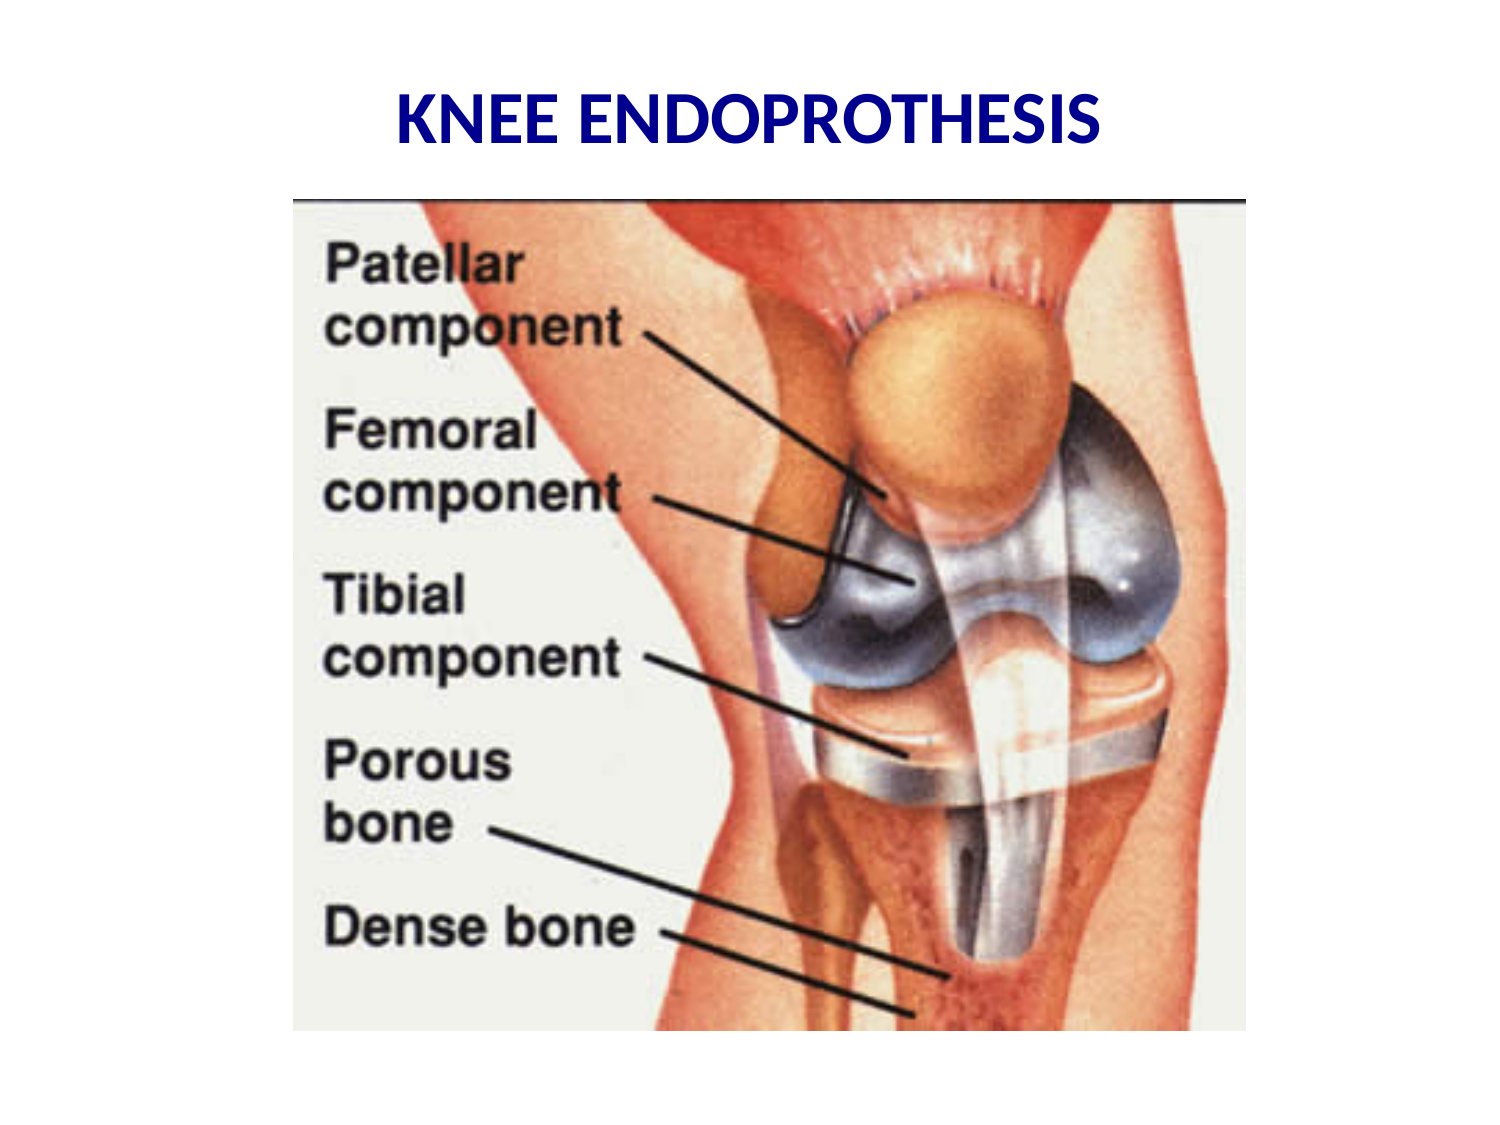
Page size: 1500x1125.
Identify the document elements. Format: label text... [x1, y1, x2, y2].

title KNEE ENDOPROTHESIS [75, 19, 1425, 208]
picture [292, 199, 1246, 1031]
